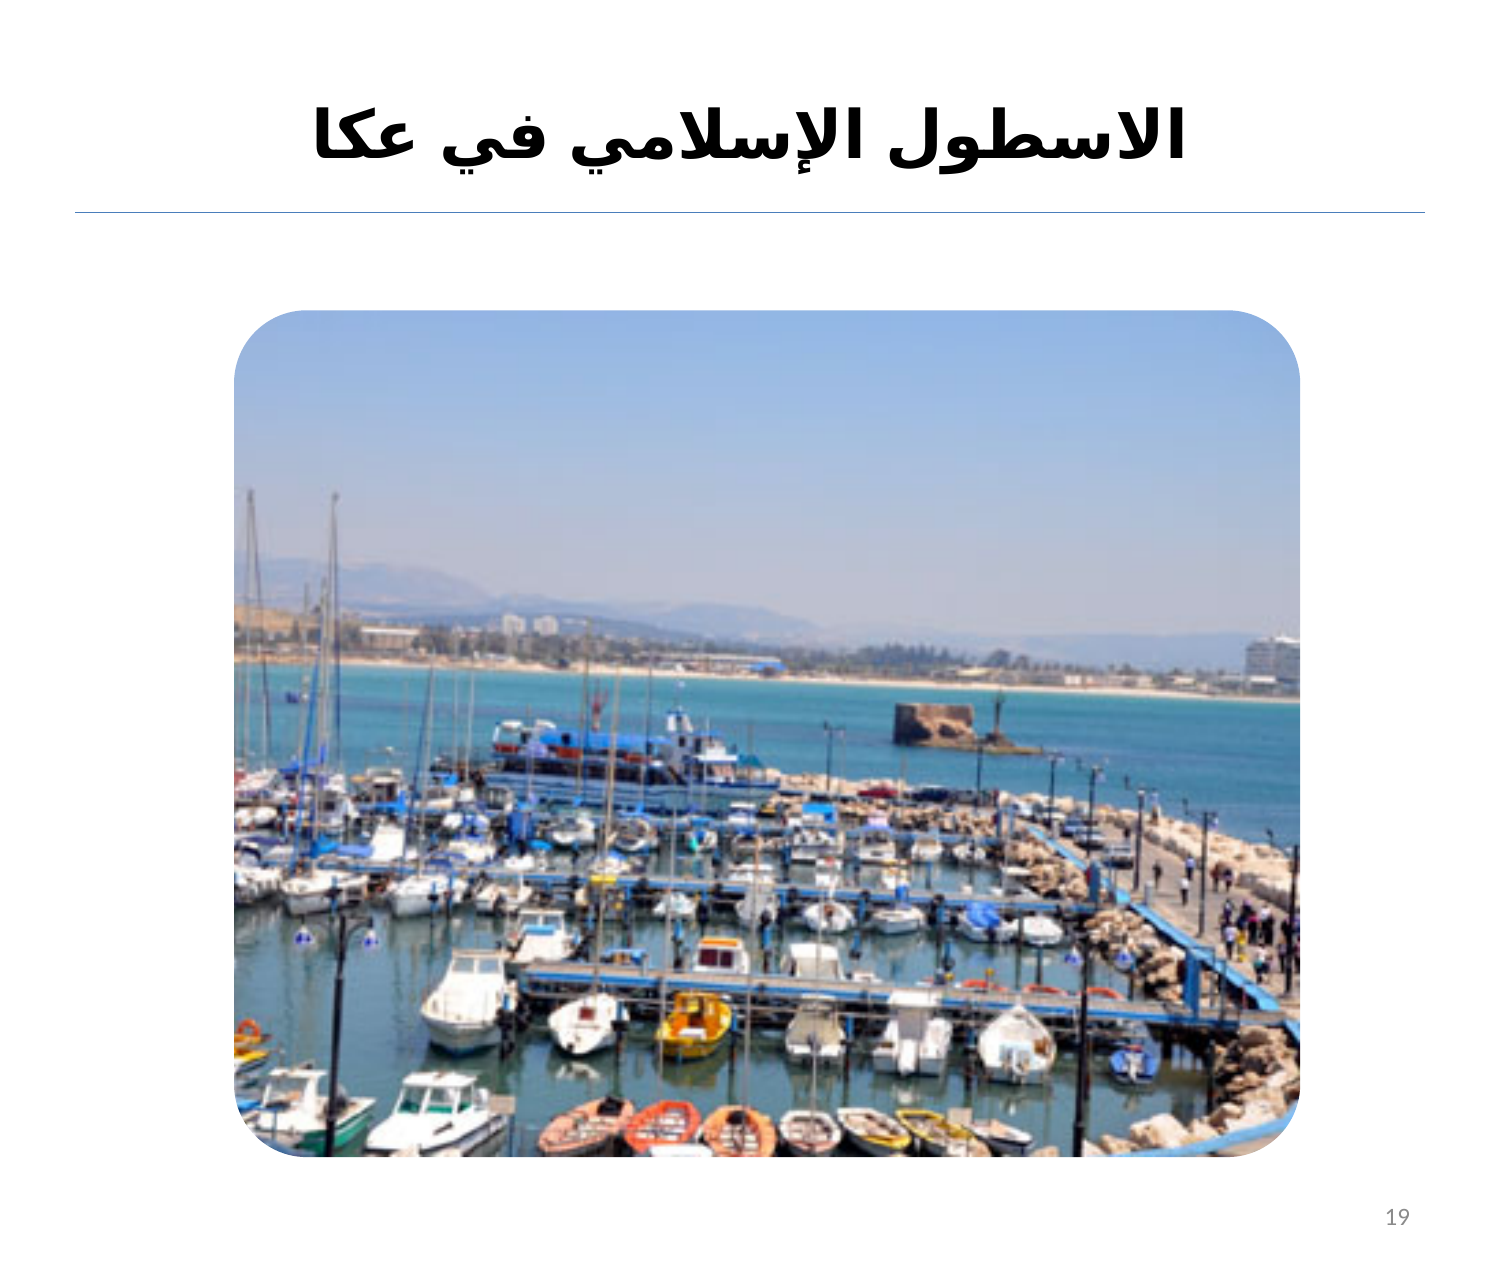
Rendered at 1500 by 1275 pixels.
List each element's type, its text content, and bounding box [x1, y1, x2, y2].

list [233, 310, 1301, 1158]
title الاسطول الإسلامي في عكا [75, 51, 1425, 213]
slide_number 19 [1074, 1181, 1425, 1250]
